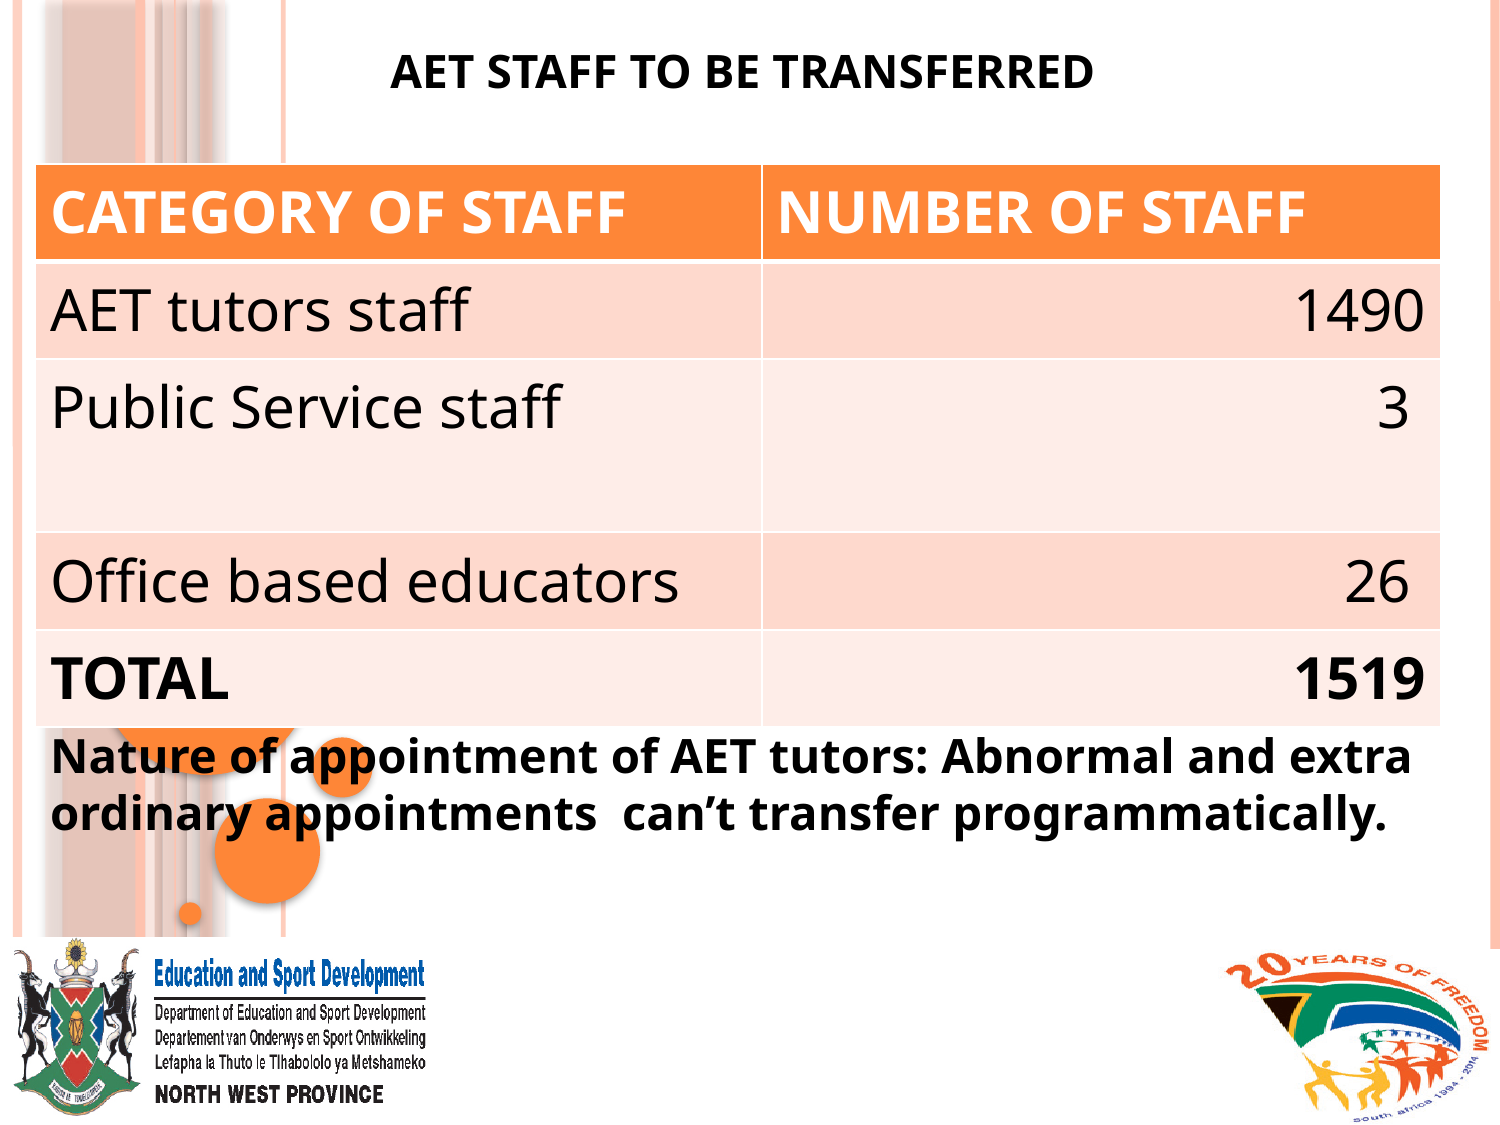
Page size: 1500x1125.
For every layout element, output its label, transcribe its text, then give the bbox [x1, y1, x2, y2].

table_cell 3 [763, 360, 1440, 531]
picture [0, 936, 434, 1125]
table_cell 1490 [763, 264, 1440, 358]
subtitle Nature of appointment of AET tutors: Abnormal and extra ordinary appointments can’t transfer programmatically. [35, 175, 1454, 868]
table_header NUMBER OF STAFF [763, 165, 1440, 259]
table_cell TOTAL [36, 631, 761, 726]
table_cell 26 [763, 533, 1440, 629]
table_cell Public Service staff [36, 360, 761, 531]
table_cell AET tutors staff [36, 264, 761, 358]
picture [1218, 948, 1500, 1125]
title AET STAFF TO BE TRANSFERRED [105, 35, 1381, 106]
table_cell 1519 [763, 631, 1440, 726]
table_header CATEGORY OF STAFF [36, 165, 761, 259]
table_cell Office based educators [36, 533, 761, 629]
